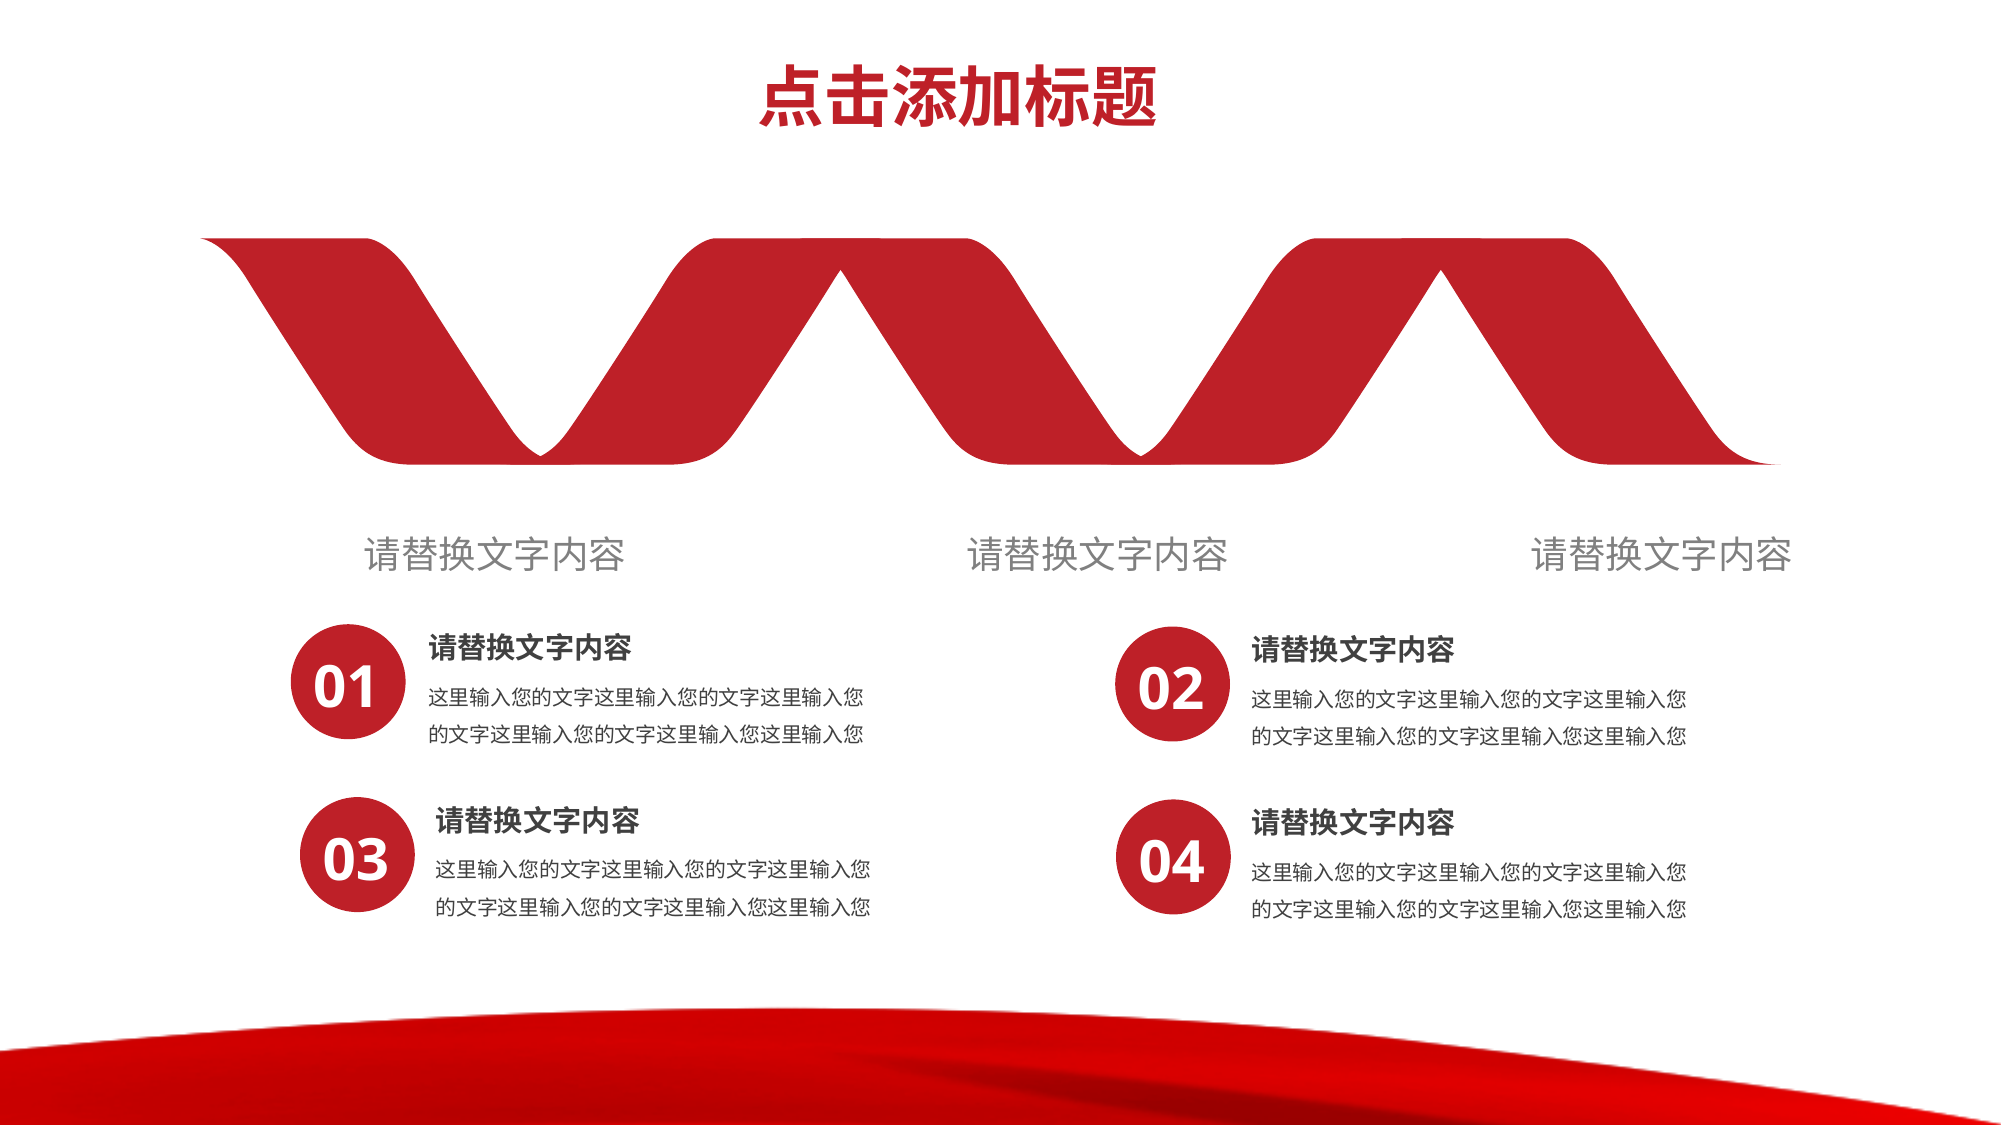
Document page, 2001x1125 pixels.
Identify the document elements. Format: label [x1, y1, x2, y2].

text_box [0, 47, 2000, 1125]
